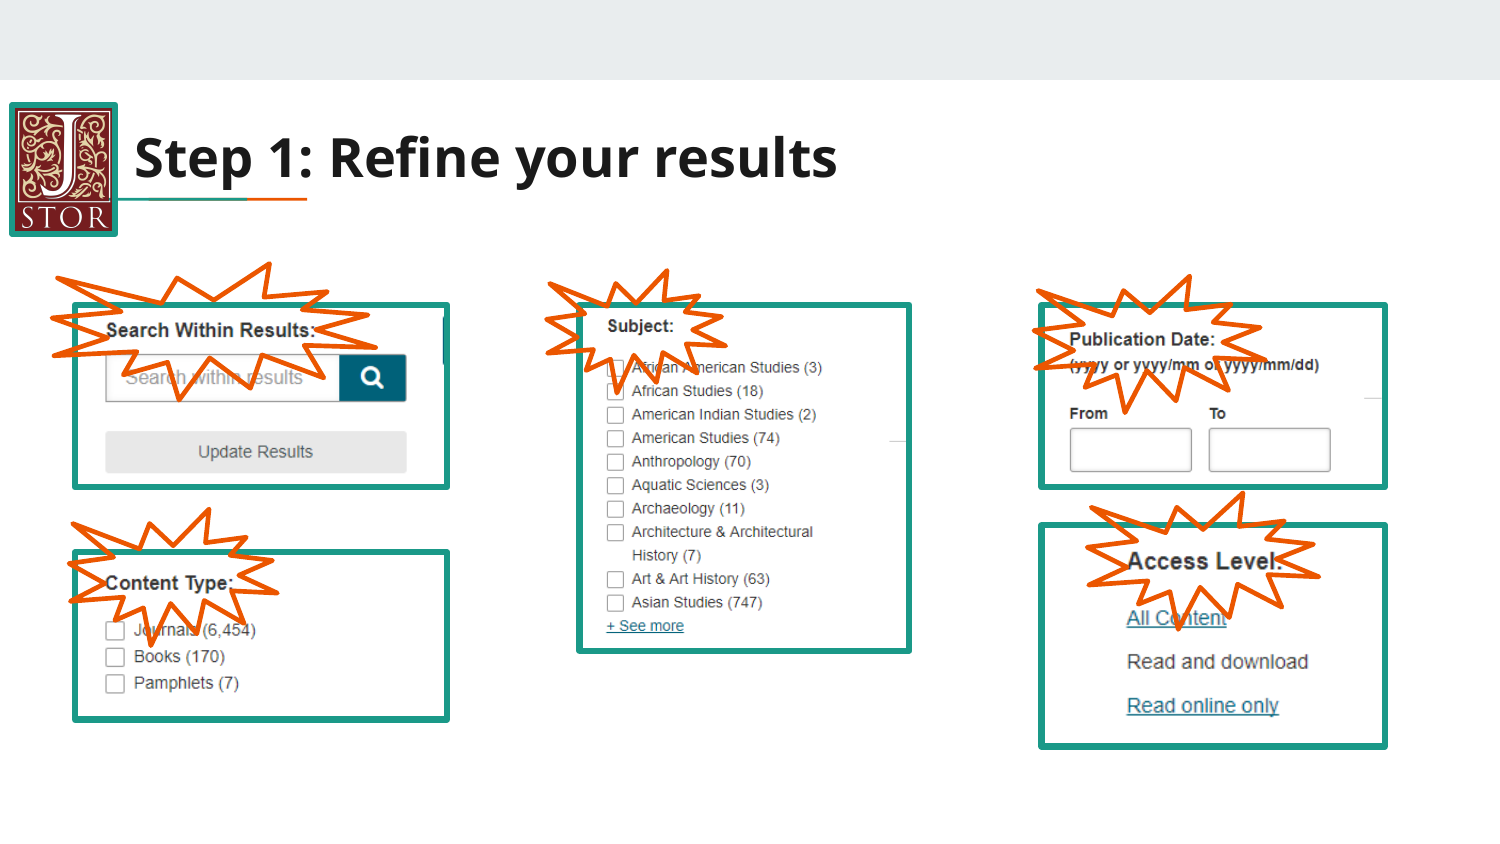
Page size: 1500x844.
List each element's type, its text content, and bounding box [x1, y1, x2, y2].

title Step 1: Refine your results [119, 108, 1381, 196]
picture [1044, 528, 1382, 744]
text_box [51, 316, 72, 326]
text_box [1037, 290, 1084, 306]
text_box [1168, 507, 1199, 526]
text_box [549, 270, 700, 309]
text_box [1242, 520, 1285, 526]
text_box [57, 263, 328, 306]
picture [77, 307, 445, 485]
picture [1044, 307, 1382, 485]
text_box [1091, 507, 1146, 526]
text_box [1116, 290, 1142, 306]
picture [15, 107, 113, 231]
text_box [1206, 493, 1243, 526]
picture [77, 555, 445, 717]
text_box [53, 349, 72, 356]
text_box [1157, 276, 1190, 306]
picture [582, 307, 907, 648]
text_box [72, 509, 247, 553]
text_box [546, 314, 577, 354]
